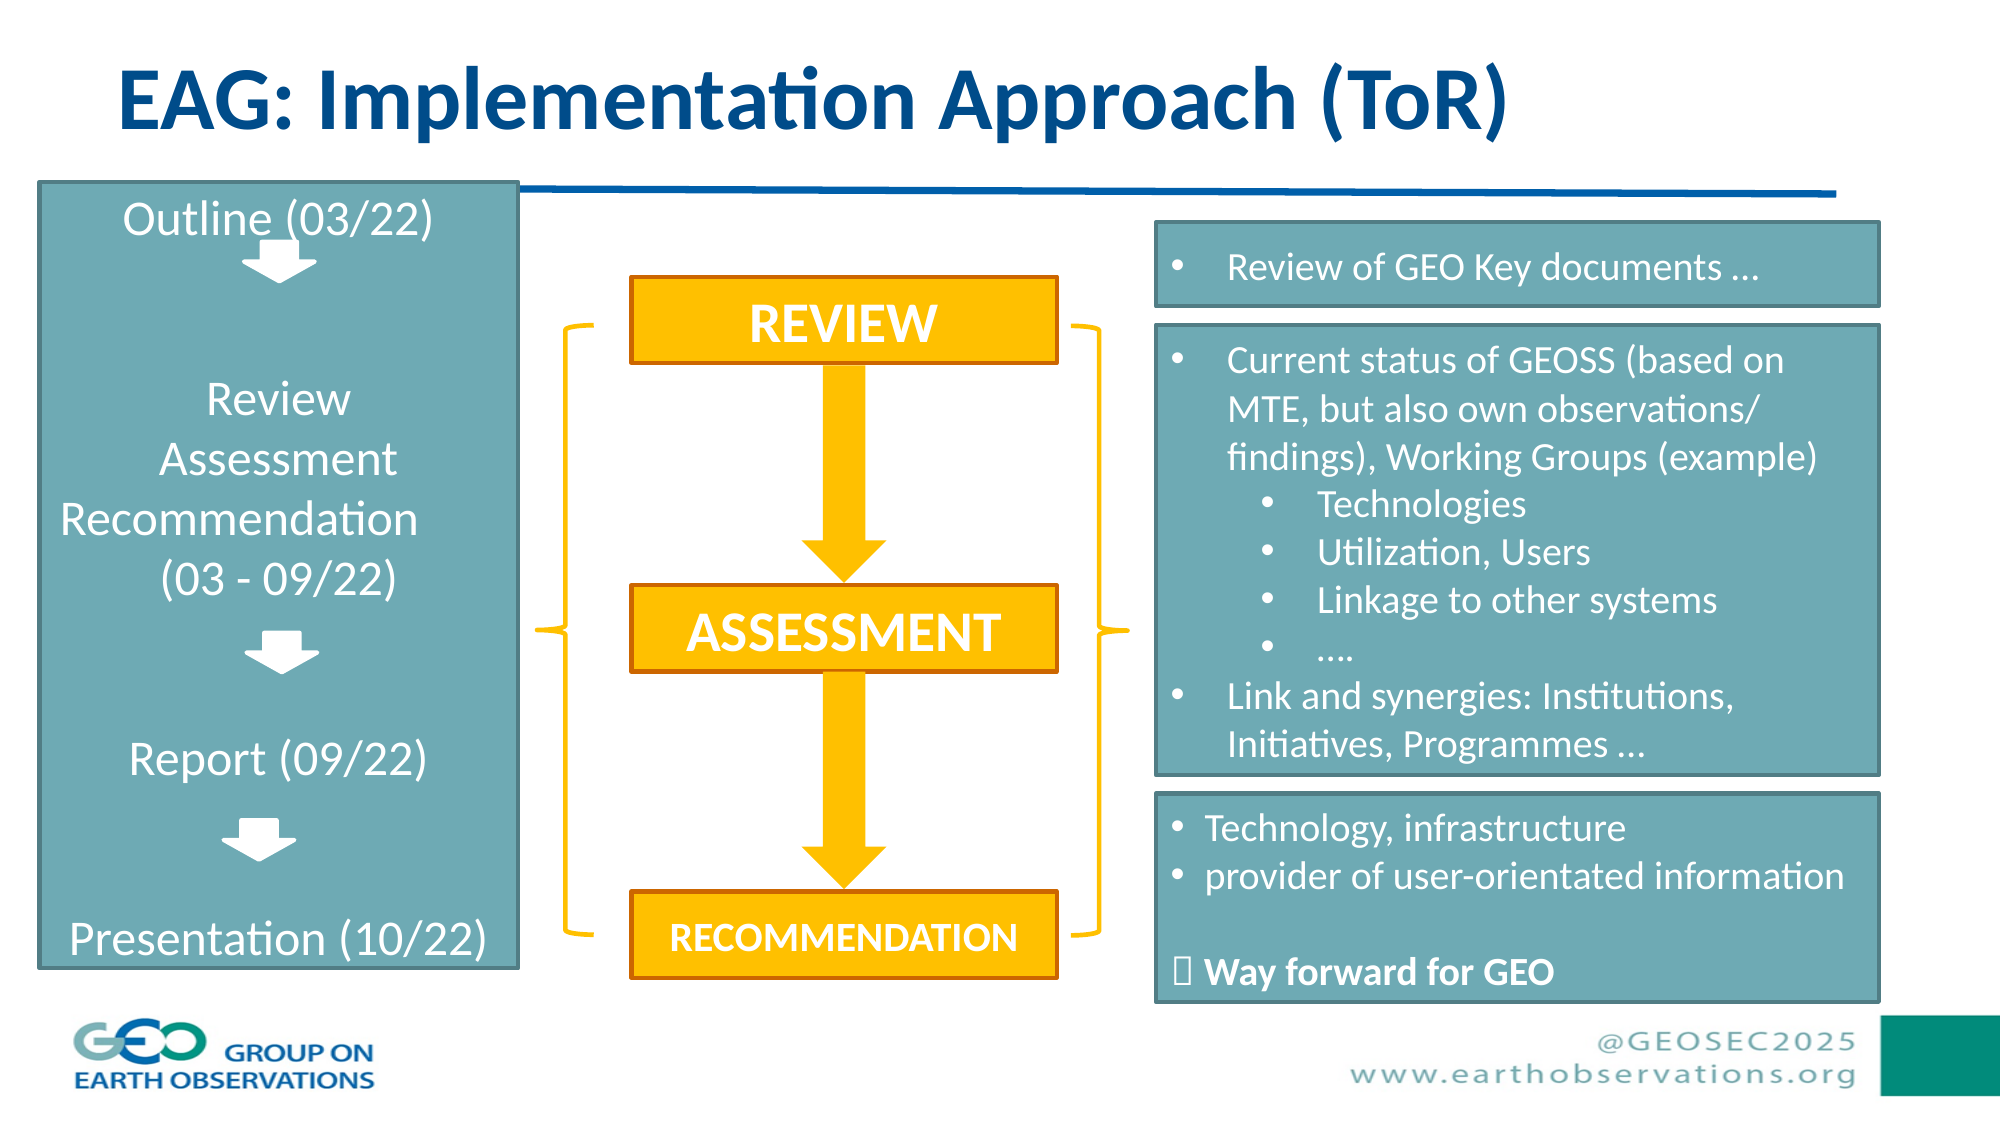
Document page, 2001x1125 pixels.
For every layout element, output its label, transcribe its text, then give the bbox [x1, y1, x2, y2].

text_box [799, 363, 889, 586]
text_box ASSESSMENT [629, 583, 1059, 674]
text_box [799, 669, 889, 892]
text_box Outline (03/22) Review Assessment Recommendation (03 - 09/22) Report (09/22) Presentation (10/22) [37, 180, 520, 970]
text_box Review of GEO Key documents … [1154, 220, 1881, 308]
text_box [536, 324, 594, 936]
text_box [120, 187, 1837, 195]
text_box Technology, infrastructure provider of user-orientated information  Way forward for GEO [1154, 791, 1881, 1004]
picture [0, 298, 2000, 1125]
text_box RECOMMENDATION [629, 889, 1059, 980]
text_box REVIEW [629, 275, 1059, 365]
text_box [1070, 325, 1129, 937]
text_box Current status of GEOSS (based on MTE, but also own observations/ findings), Working Groups (example) Technologies Utilization, Users Linkage to other systems …. Link and synergies: Institutions, Initiatives, Programmes … [1154, 323, 1881, 777]
text_box [221, 818, 297, 862]
text_box EAG: Implementation Approach (ToR) [99, 0, 1720, 186]
text_box [241, 239, 317, 284]
text_box [244, 630, 320, 675]
